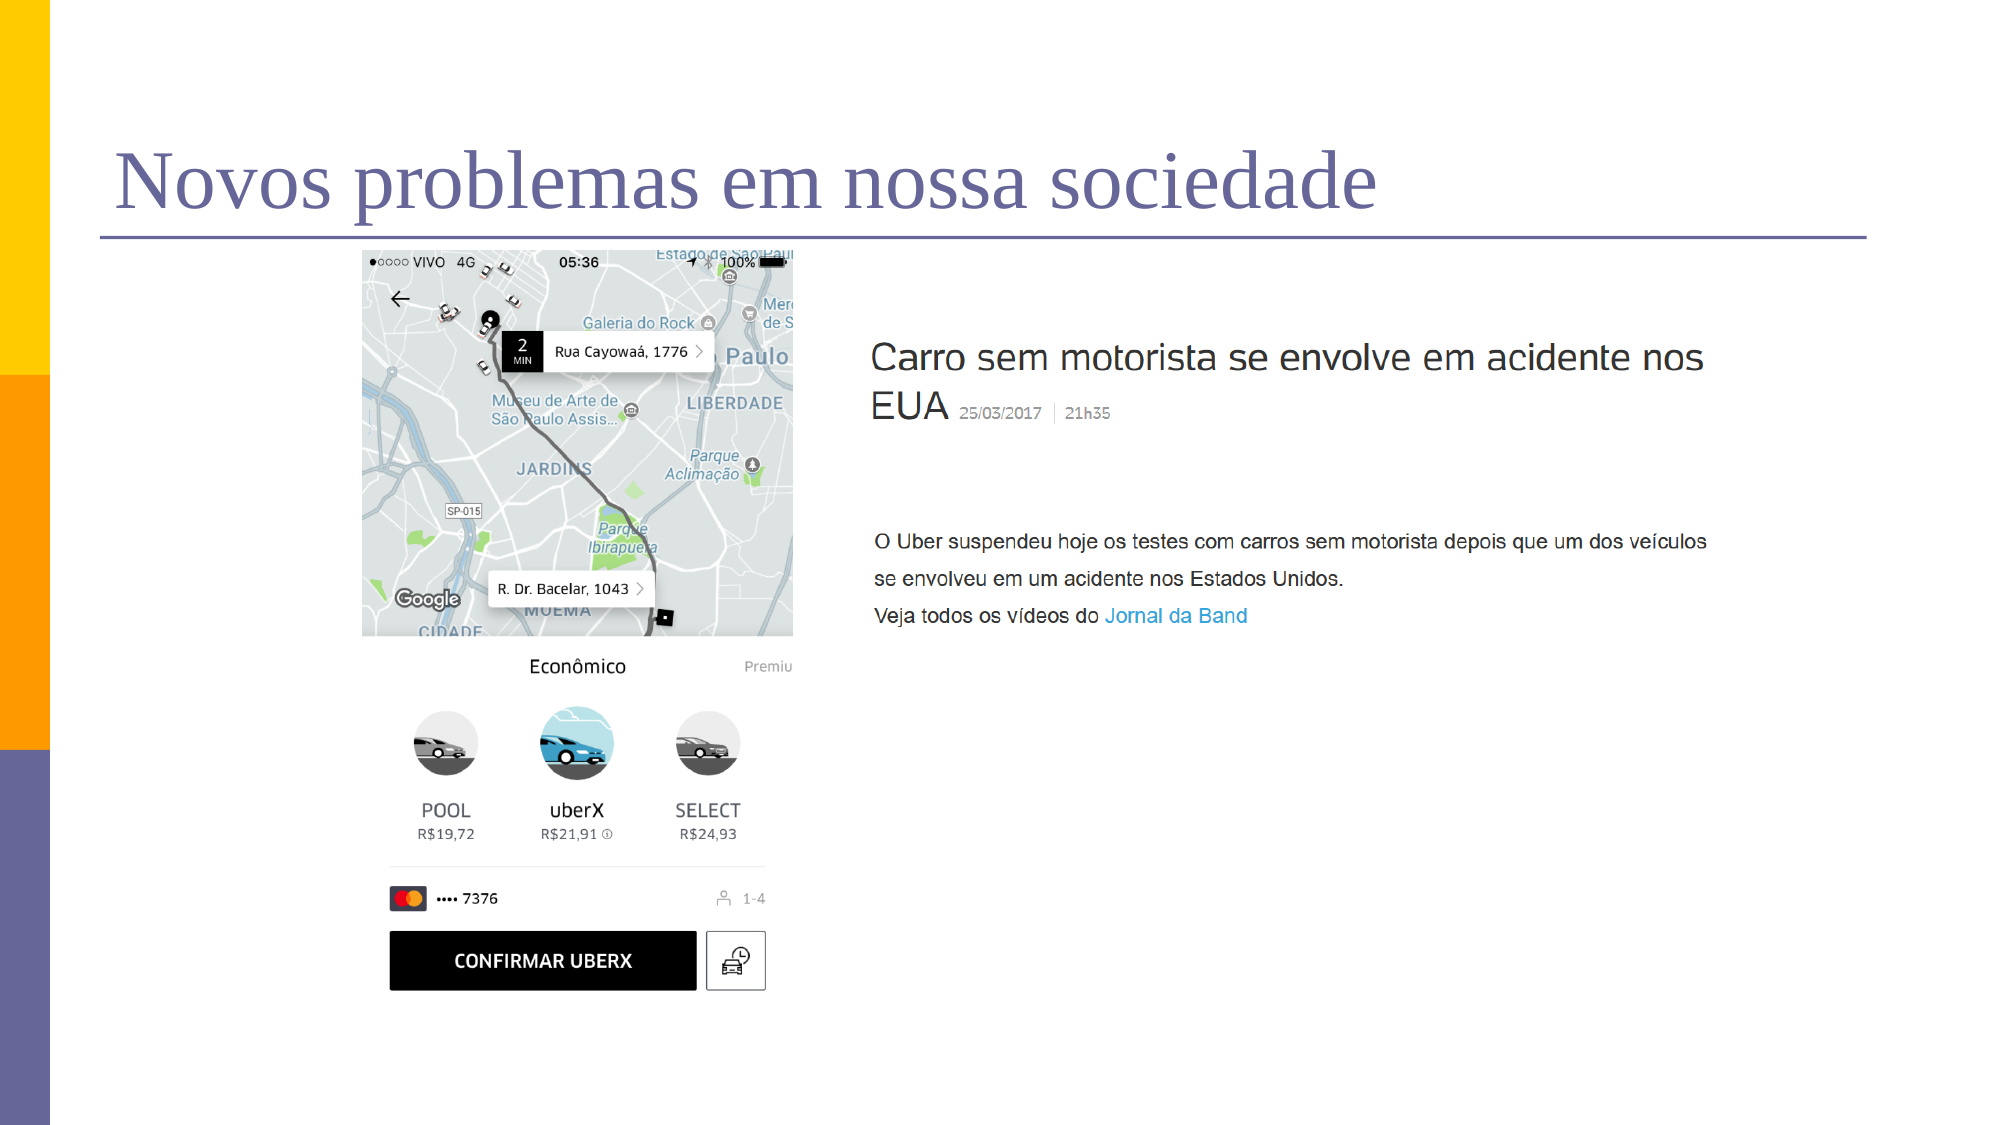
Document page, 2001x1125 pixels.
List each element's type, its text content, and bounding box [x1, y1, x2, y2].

picture [361, 250, 794, 1018]
title Novos problemas em nossa sociedade [99, 45, 1900, 233]
picture [863, 518, 1715, 635]
picture [863, 325, 1714, 437]
